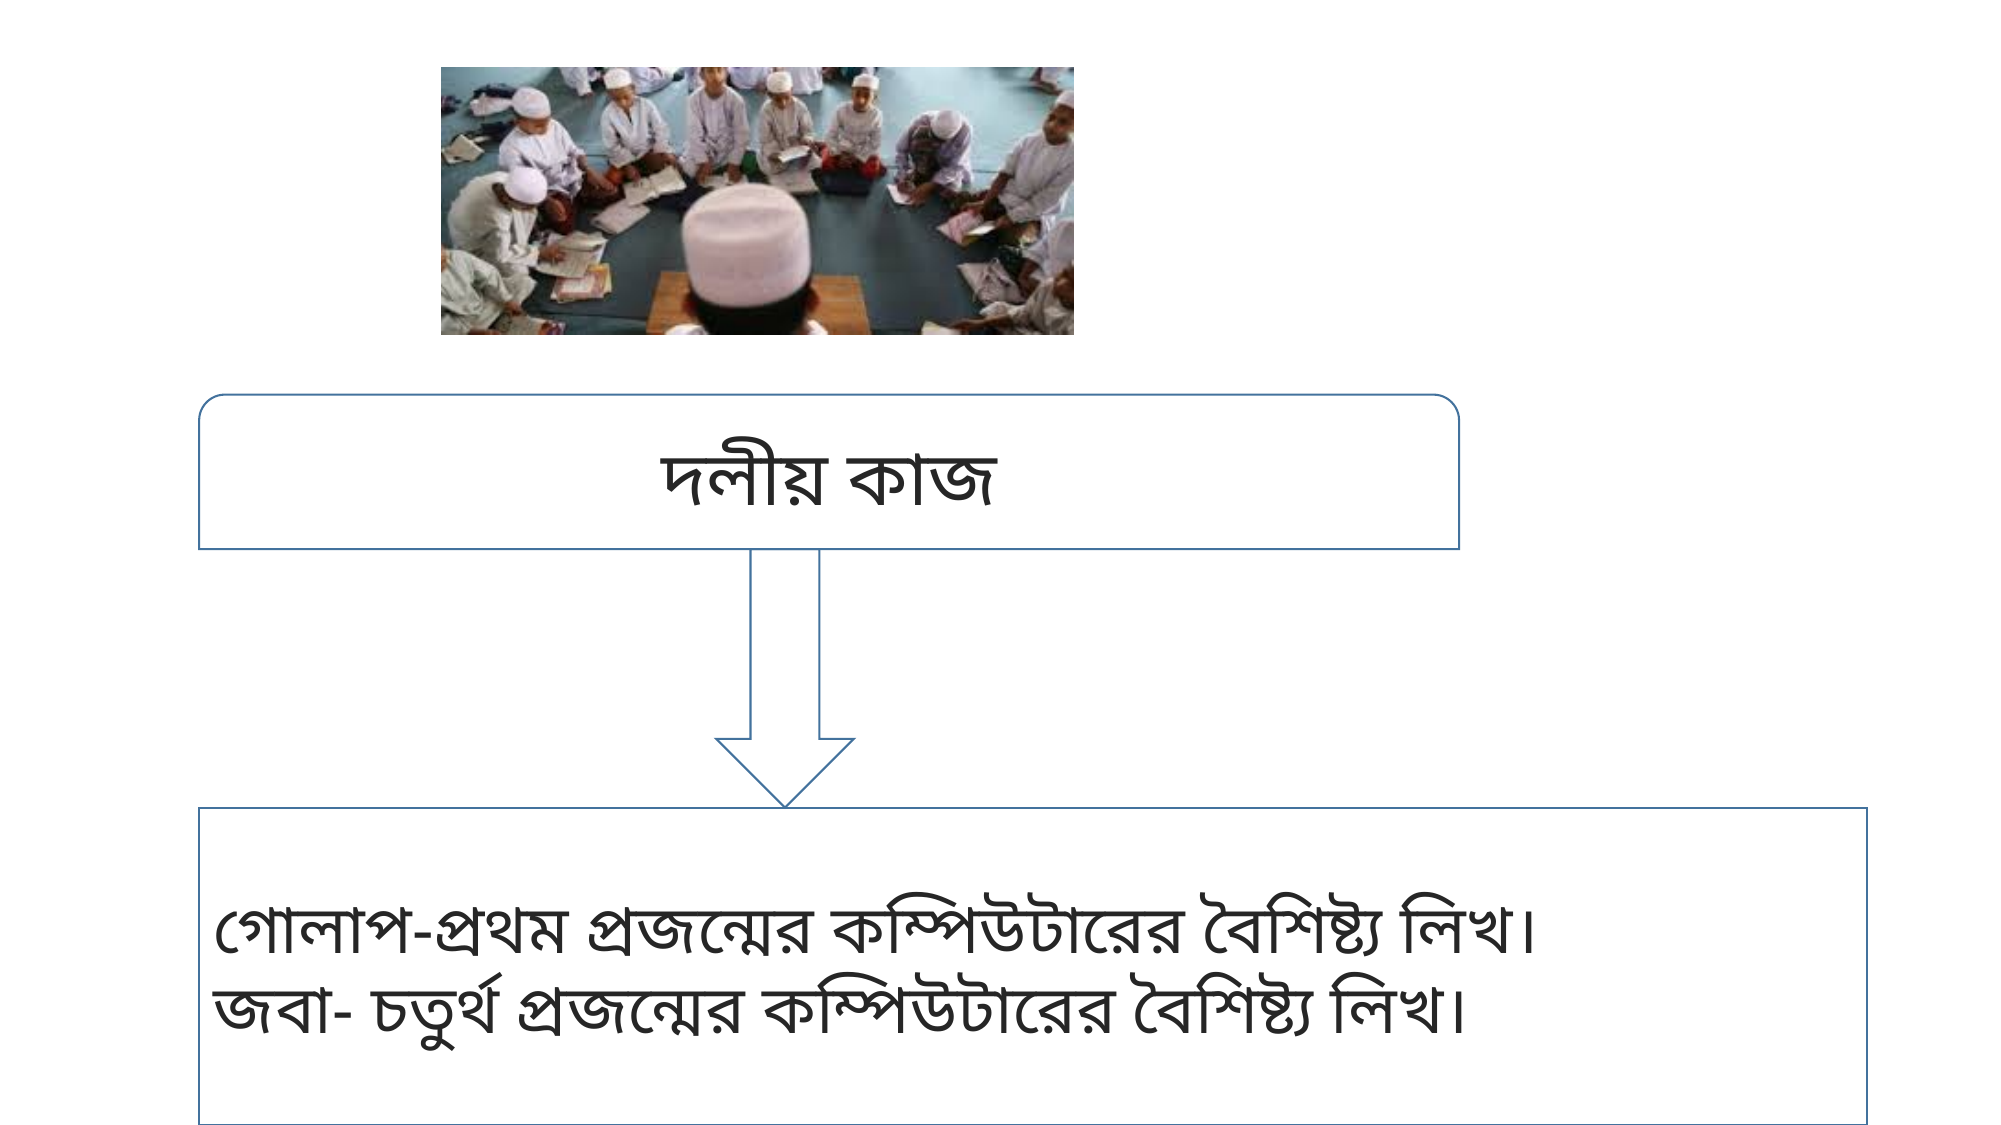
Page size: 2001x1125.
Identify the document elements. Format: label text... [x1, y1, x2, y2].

text_box গোলাপ-প্রথম প্রজন্মের কম্পিউটারের বৈশিষ্ট্য লিখ। জবা- চতুর্থ প্রজন্মের কম্পিউটারের বৈশিষ্ট্য লিখ। [198, 807, 1868, 1125]
text_box দলীয় কাজ [198, 393, 1461, 551]
text_box [713, 548, 857, 810]
picture [441, 67, 1074, 335]
